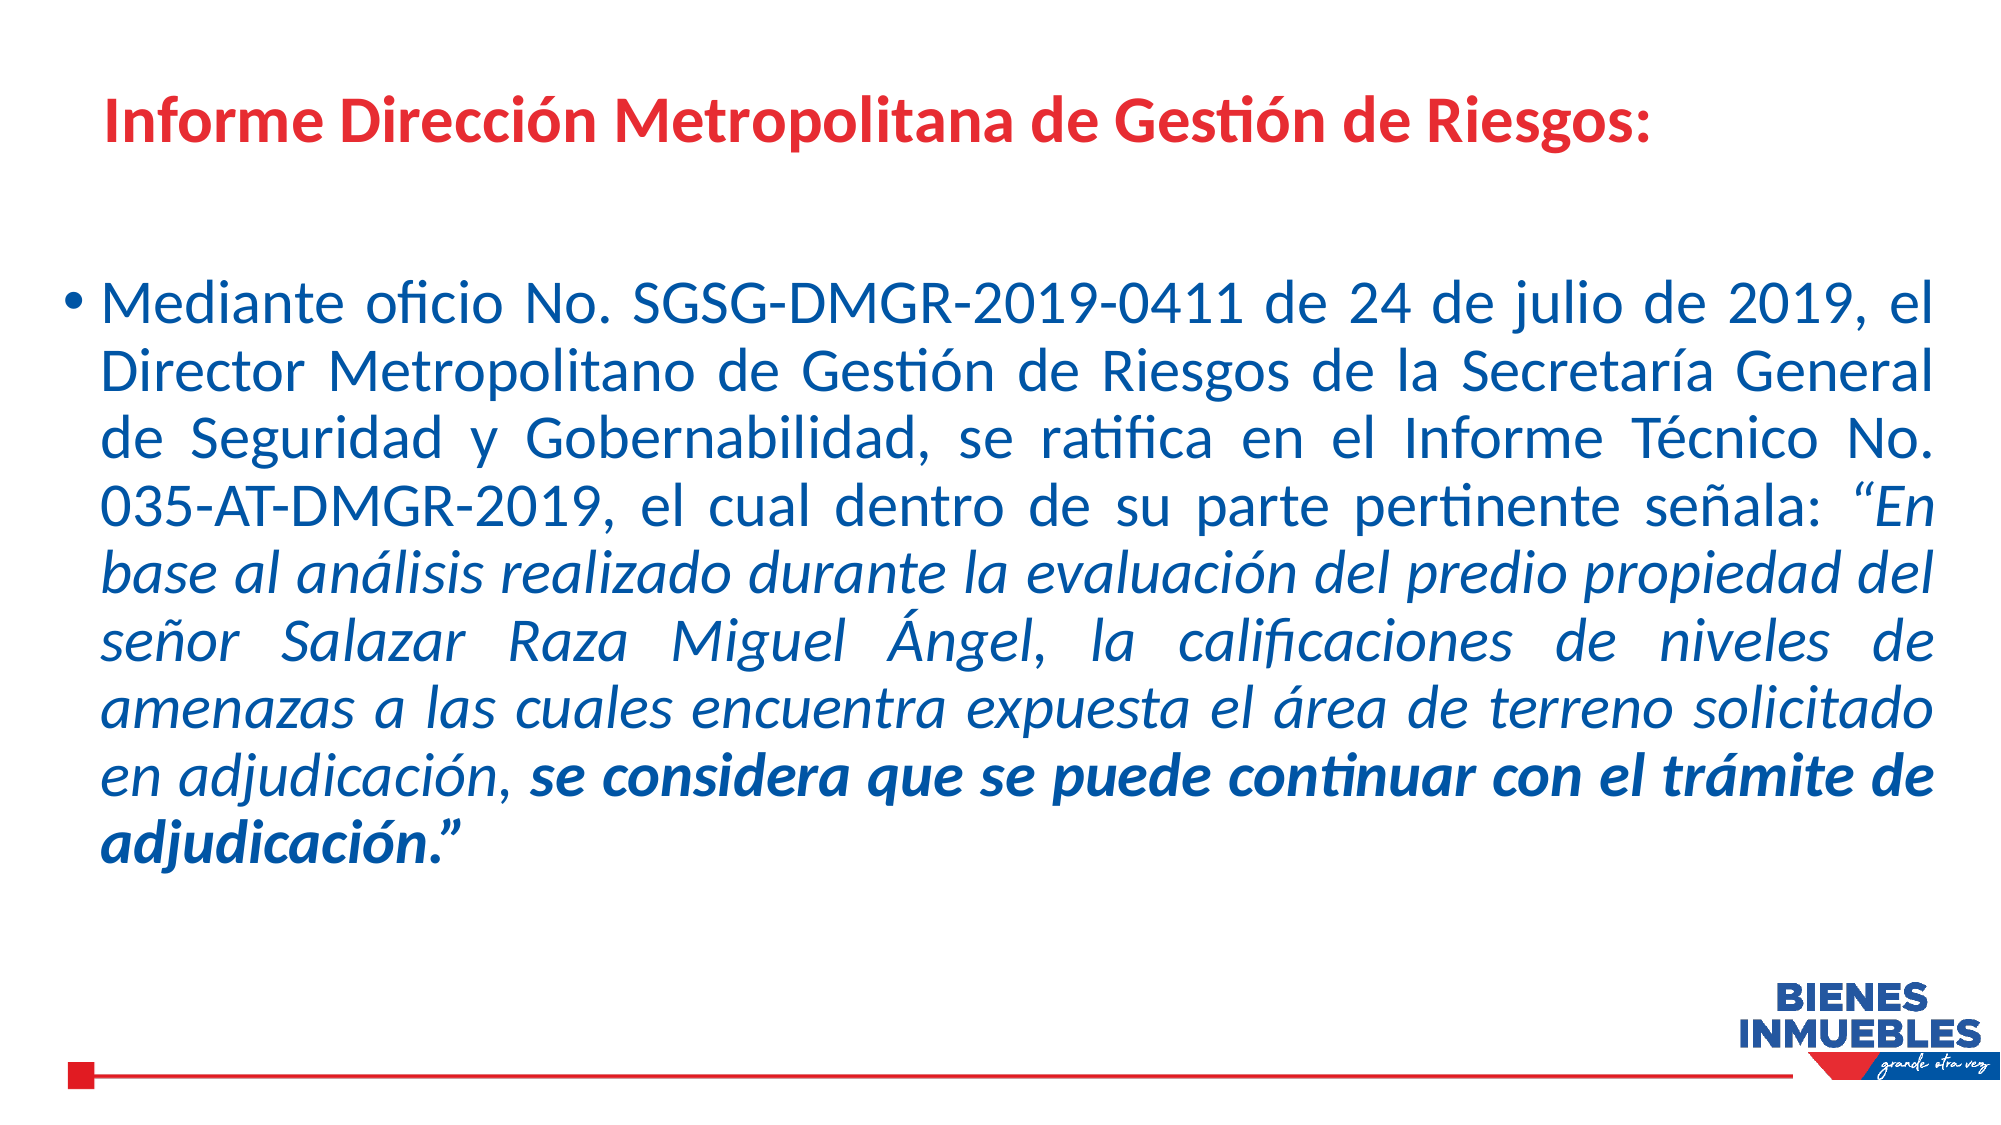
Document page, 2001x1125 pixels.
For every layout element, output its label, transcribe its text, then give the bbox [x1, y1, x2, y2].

list Mediante oficio No. SGSG-DMGR-2019-0411 de 24 de julio de 2019, el Director Metropolitano de Gestión de Riesgos de la Secretaría General de Seguridad y Gobernabilidad, se ratifica en el Informe Técnico No. 035-AT-DMGR-2019, el cual dentro de su parte pertinente señala: “En base al análisis realizado durante la evaluación del predio propiedad del señor Salazar Raza Miguel Ángel, la calificaciones de niveles de amenazas a las cuales encuentra expuesta el área de terreno solicitado en adjudicación, se considera que se puede continuar con el trámite de adjudicación.” [54, 262, 1946, 968]
title Informe Dirección Metropolitana de Gestión de Riesgos: [95, 52, 1822, 190]
picture [67, 982, 2000, 1091]
